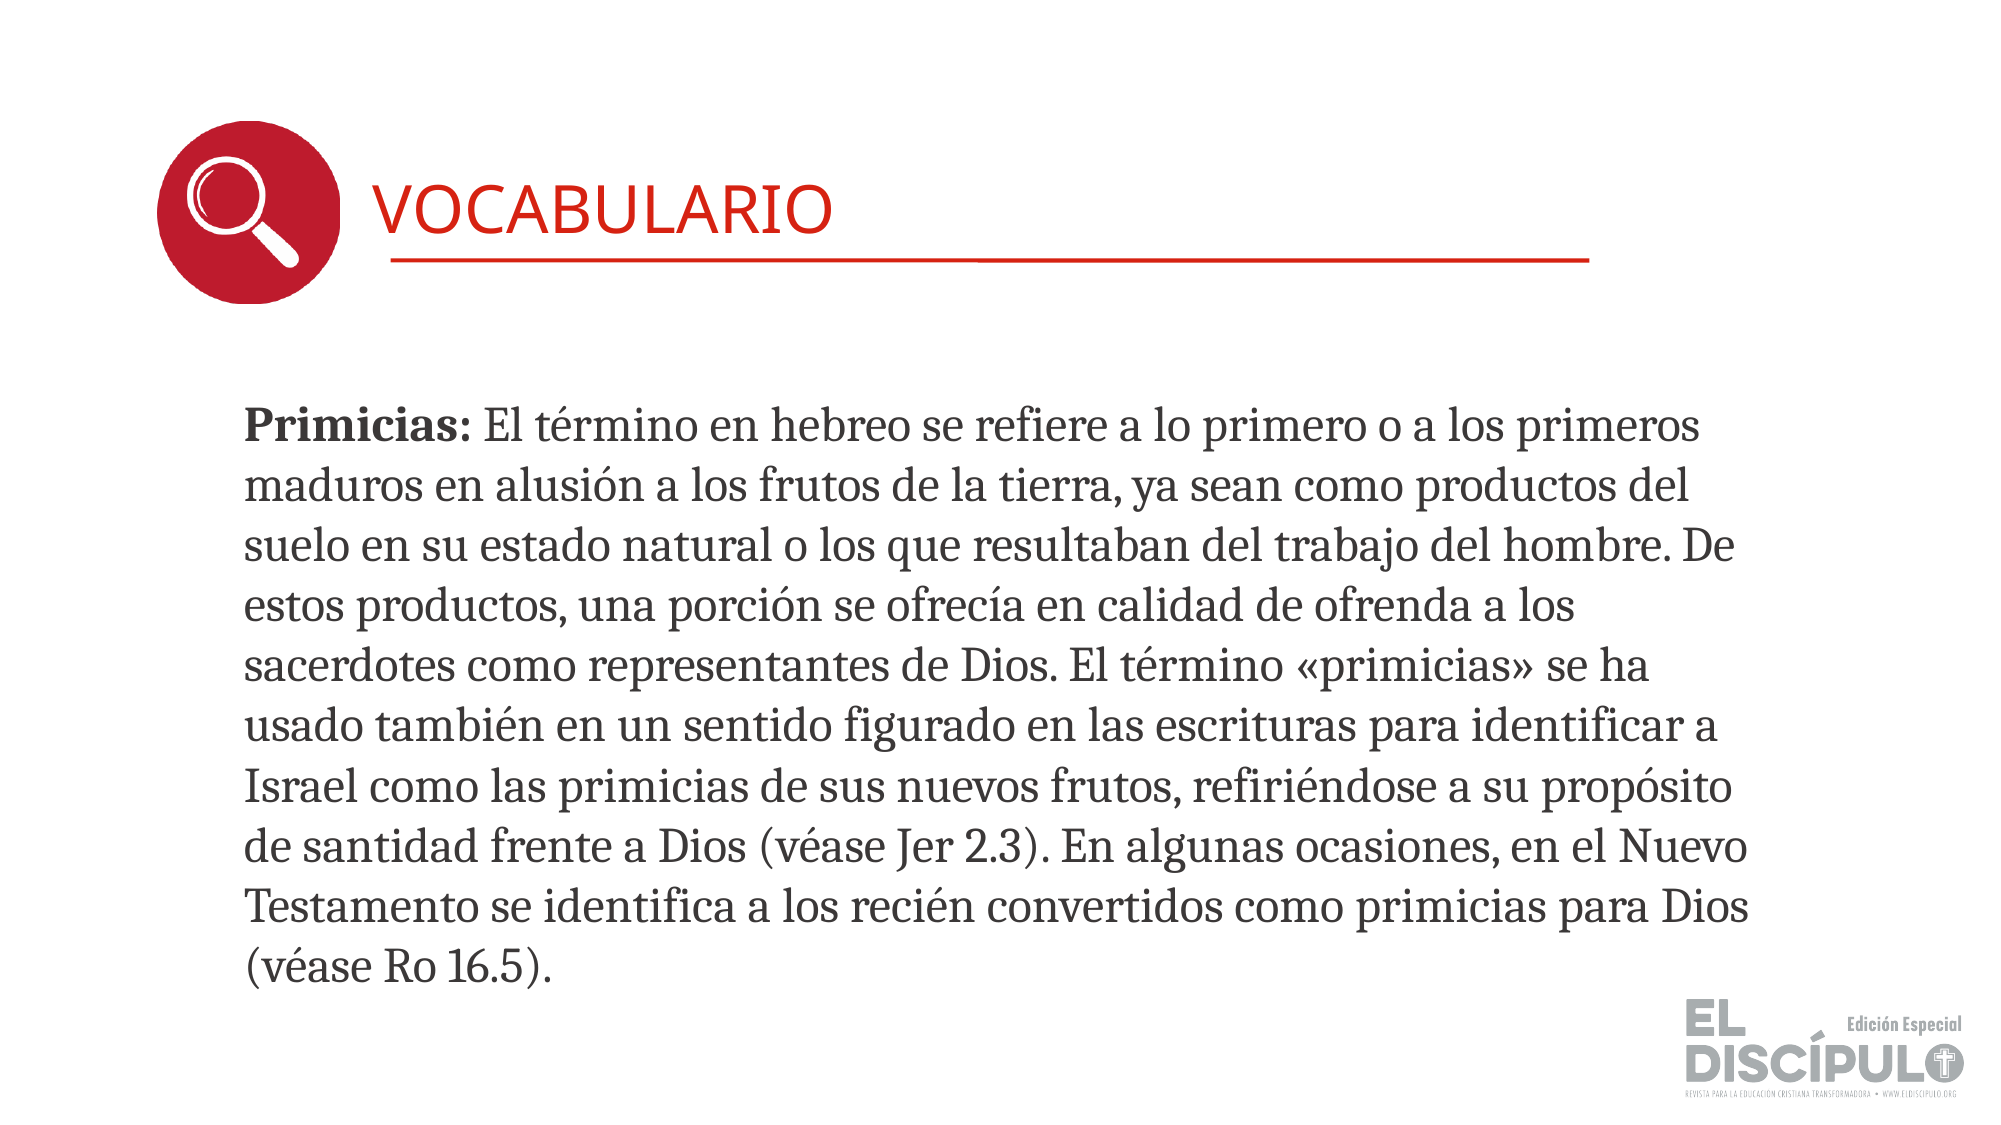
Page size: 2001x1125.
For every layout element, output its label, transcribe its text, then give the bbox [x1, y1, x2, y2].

list Primicias: El término en hebreo se refiere a lo primero o a los primeros maduros en alusión a los frutos de la tierra, ya sean como productos del suelo en su estado natural o los que resultaban del trabajo del hombre. De estos productos, una porción se ofrecía en calidad de ofrenda a los sacerdotes como representantes de Dios. El término «primicias» se ha usado también en un sentido figurado en las escrituras para identificar a Israel como las primicias de sus nuevos frutos, refiriéndose a su propósito de santidad frente a Dios (véase Jer 2.3). En algunas ocasiones, en el Nuevo Testamento se identifica a los recién convertidos como primicias para Dios (véase Ro 16.5). [235, 383, 1765, 1031]
picture [157, 121, 340, 304]
title VOCABULARIO [364, 163, 1022, 261]
picture [1685, 999, 1965, 1100]
